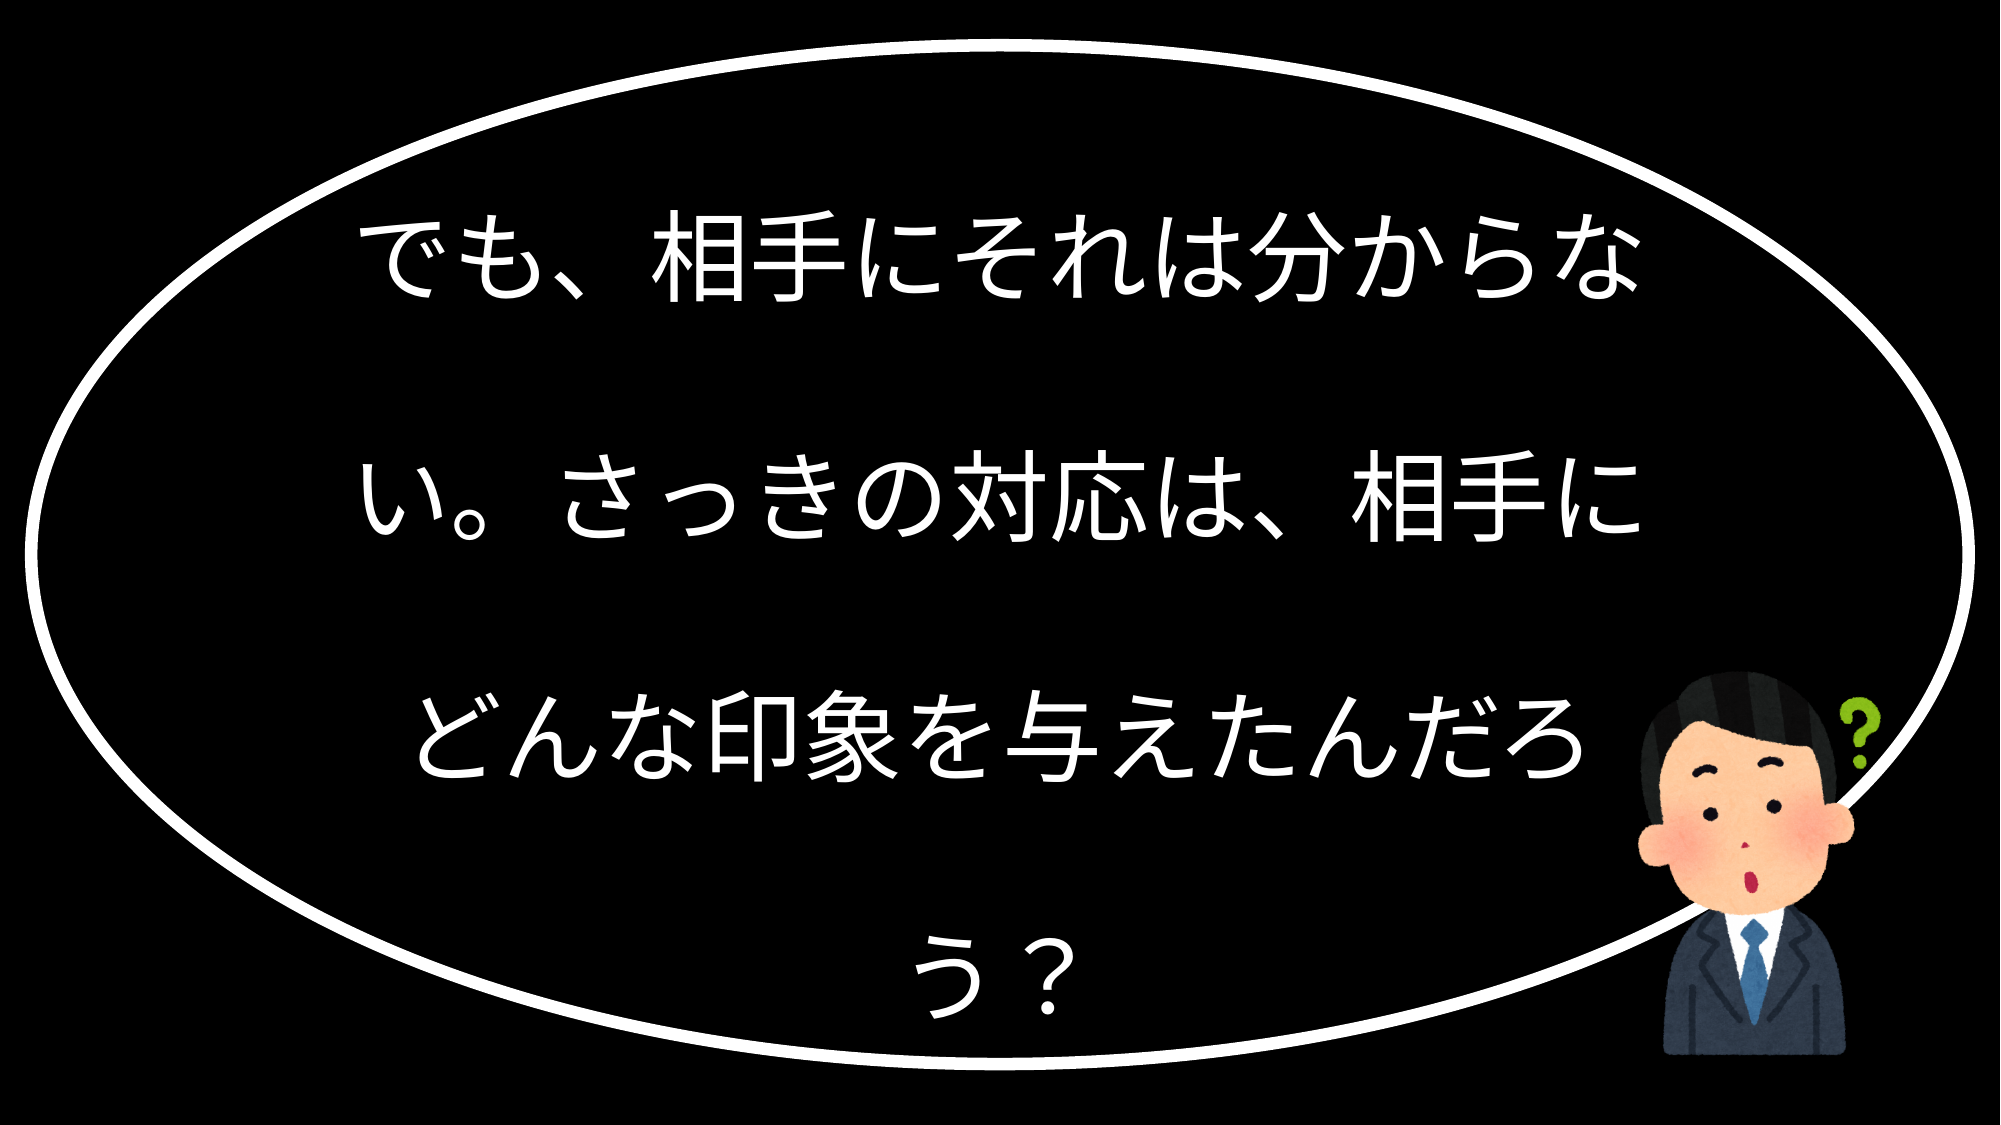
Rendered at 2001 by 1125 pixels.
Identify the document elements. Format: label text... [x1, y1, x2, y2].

picture [1605, 661, 1902, 1065]
text_box でも、相手にそれは分からない。さっきの対応は、相手にどんな印象を与えたんだろう？ [30, 44, 1970, 1066]
